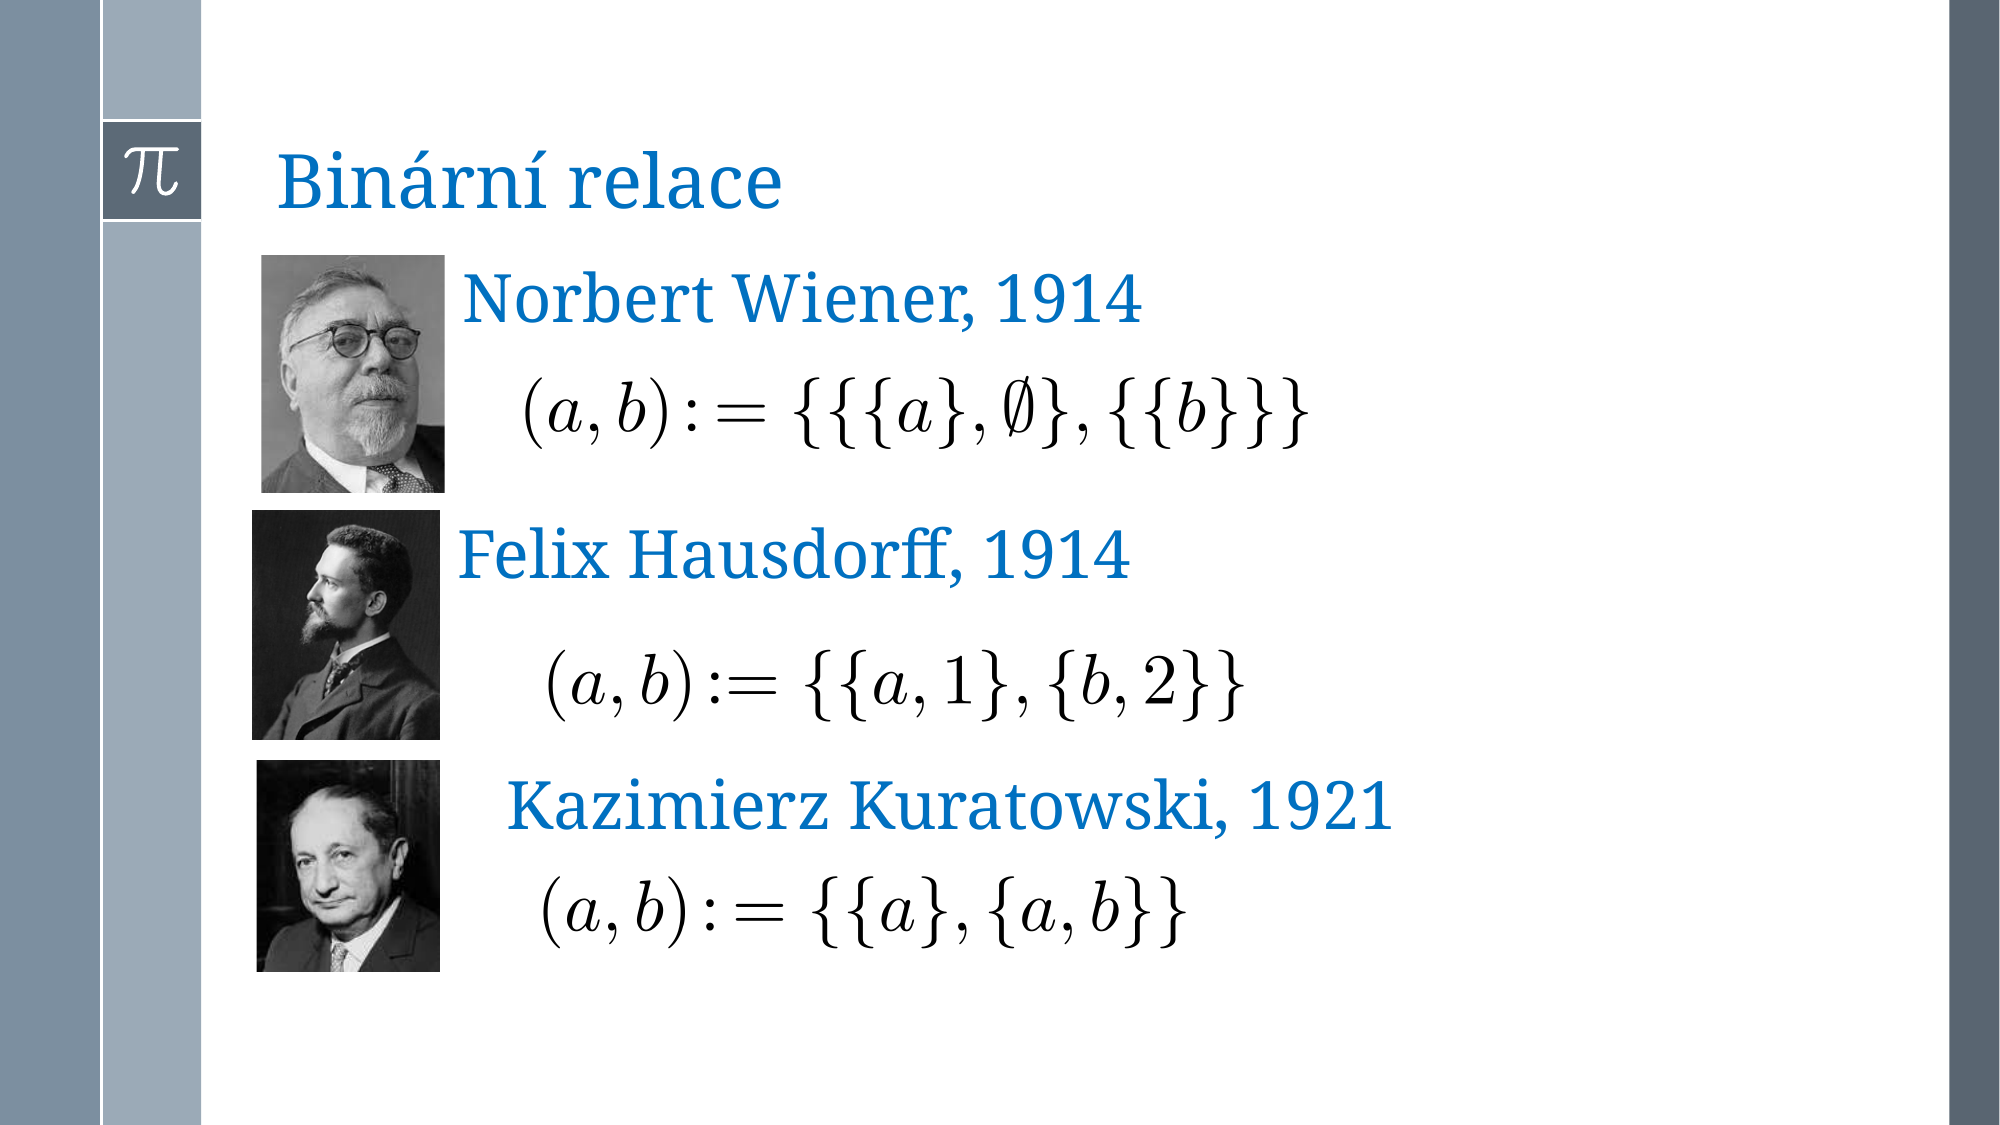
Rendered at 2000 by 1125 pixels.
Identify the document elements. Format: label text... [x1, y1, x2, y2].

picture [501, 341, 1325, 485]
picture [501, 833, 1230, 978]
text_box Kazimierz Kuratowski, 1921 [491, 755, 1492, 851]
picture [527, 615, 1268, 748]
picture [252, 510, 440, 741]
text_box Felix Hausdorff, 1914 [302, 504, 1303, 600]
picture [256, 760, 440, 972]
title Binární relace [261, 29, 1867, 233]
text_box Norbert Wiener, 1914 [447, 248, 1159, 344]
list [261, 255, 445, 493]
